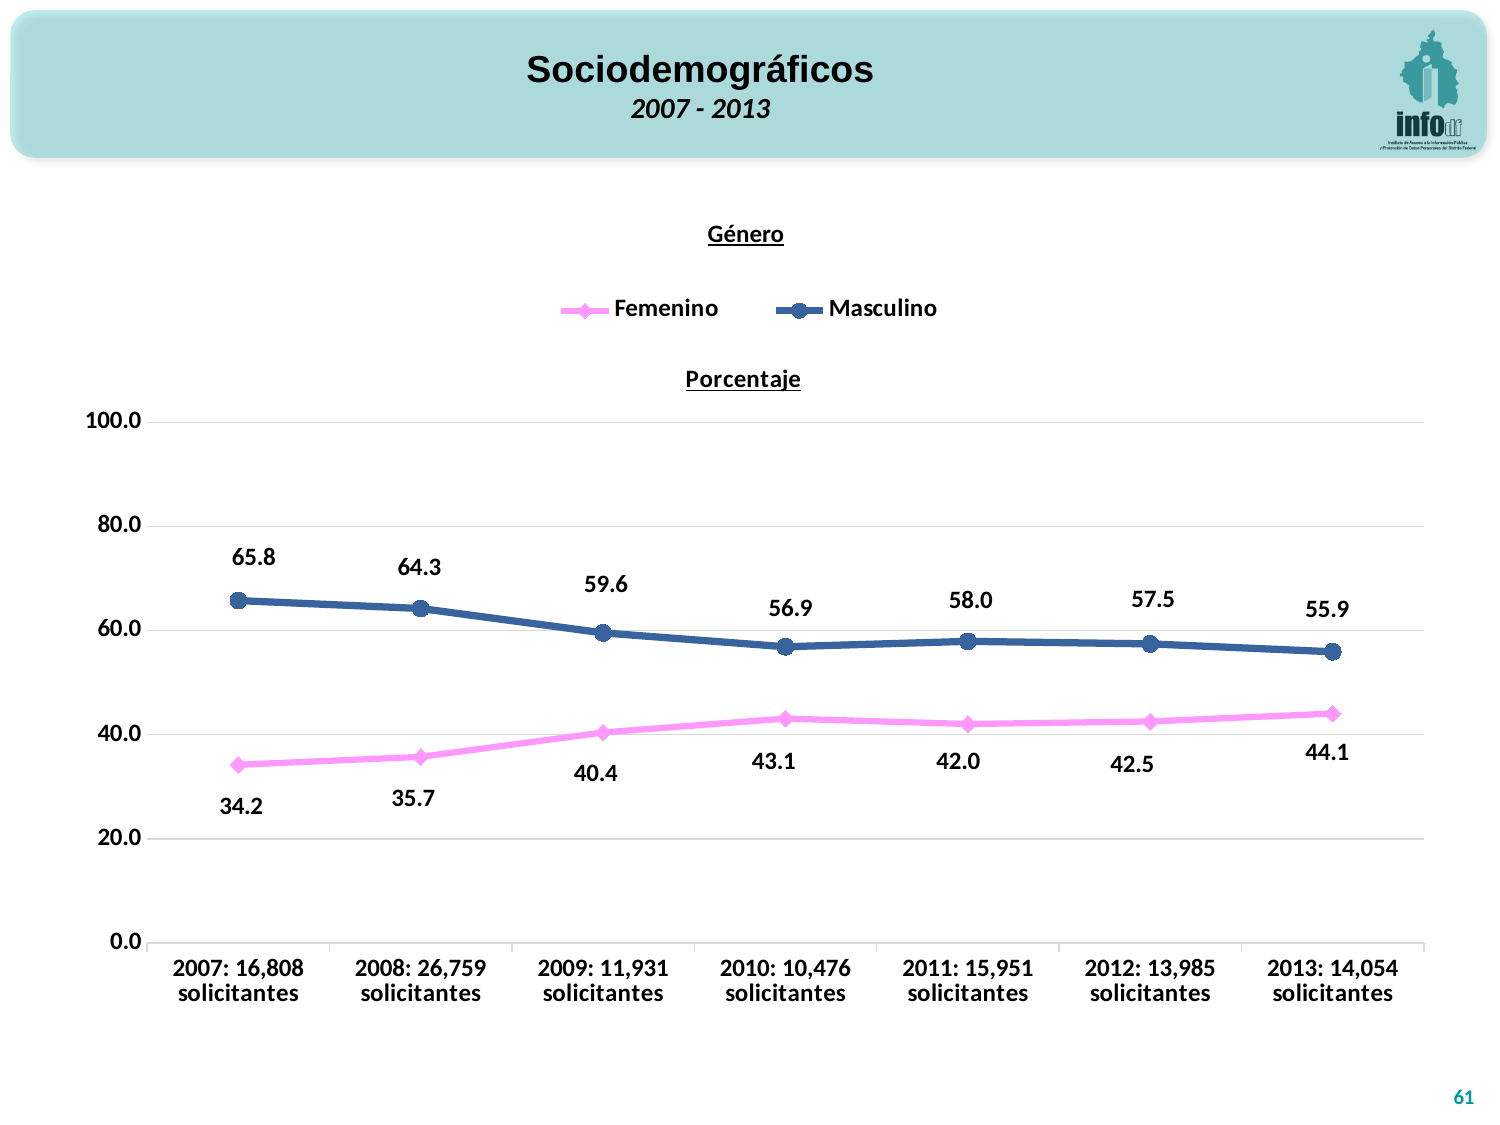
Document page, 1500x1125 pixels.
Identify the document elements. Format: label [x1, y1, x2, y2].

chart [52, 278, 1448, 1036]
text_box [202, 209, 1289, 255]
slide_number [1429, 1056, 1490, 1117]
picture [1389, 28, 1480, 150]
text_box [12, 13, 1389, 156]
